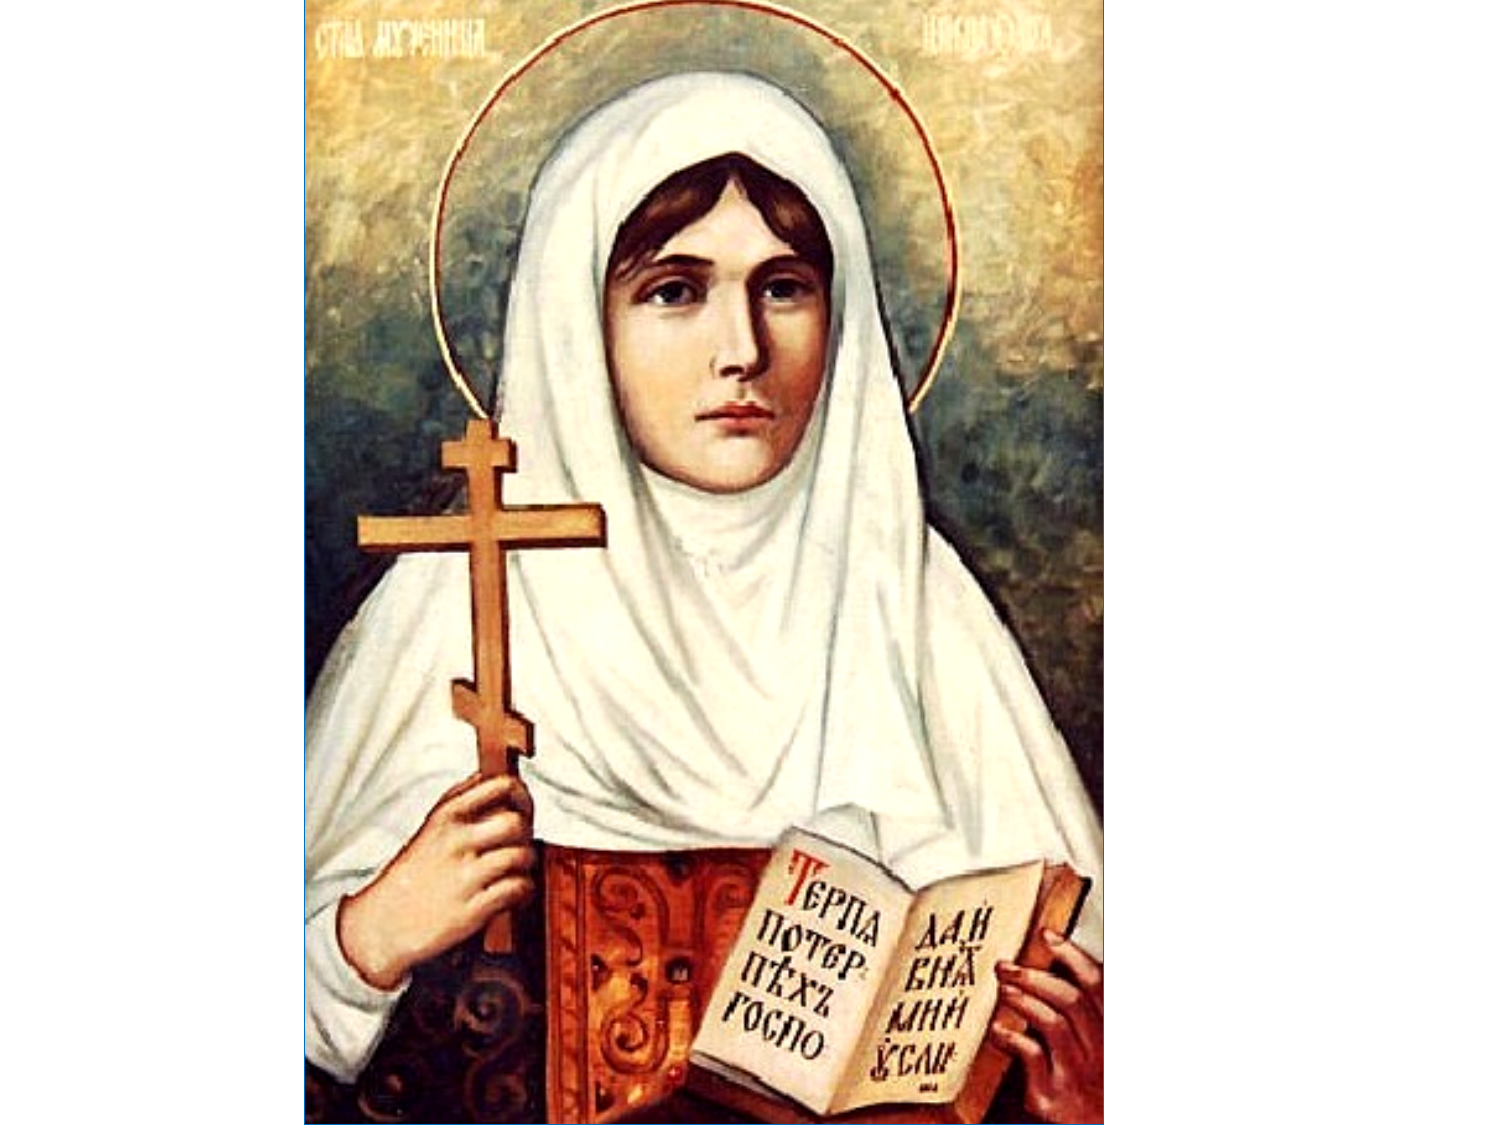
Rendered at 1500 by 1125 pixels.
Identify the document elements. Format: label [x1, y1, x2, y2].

list [304, 0, 1105, 1125]
